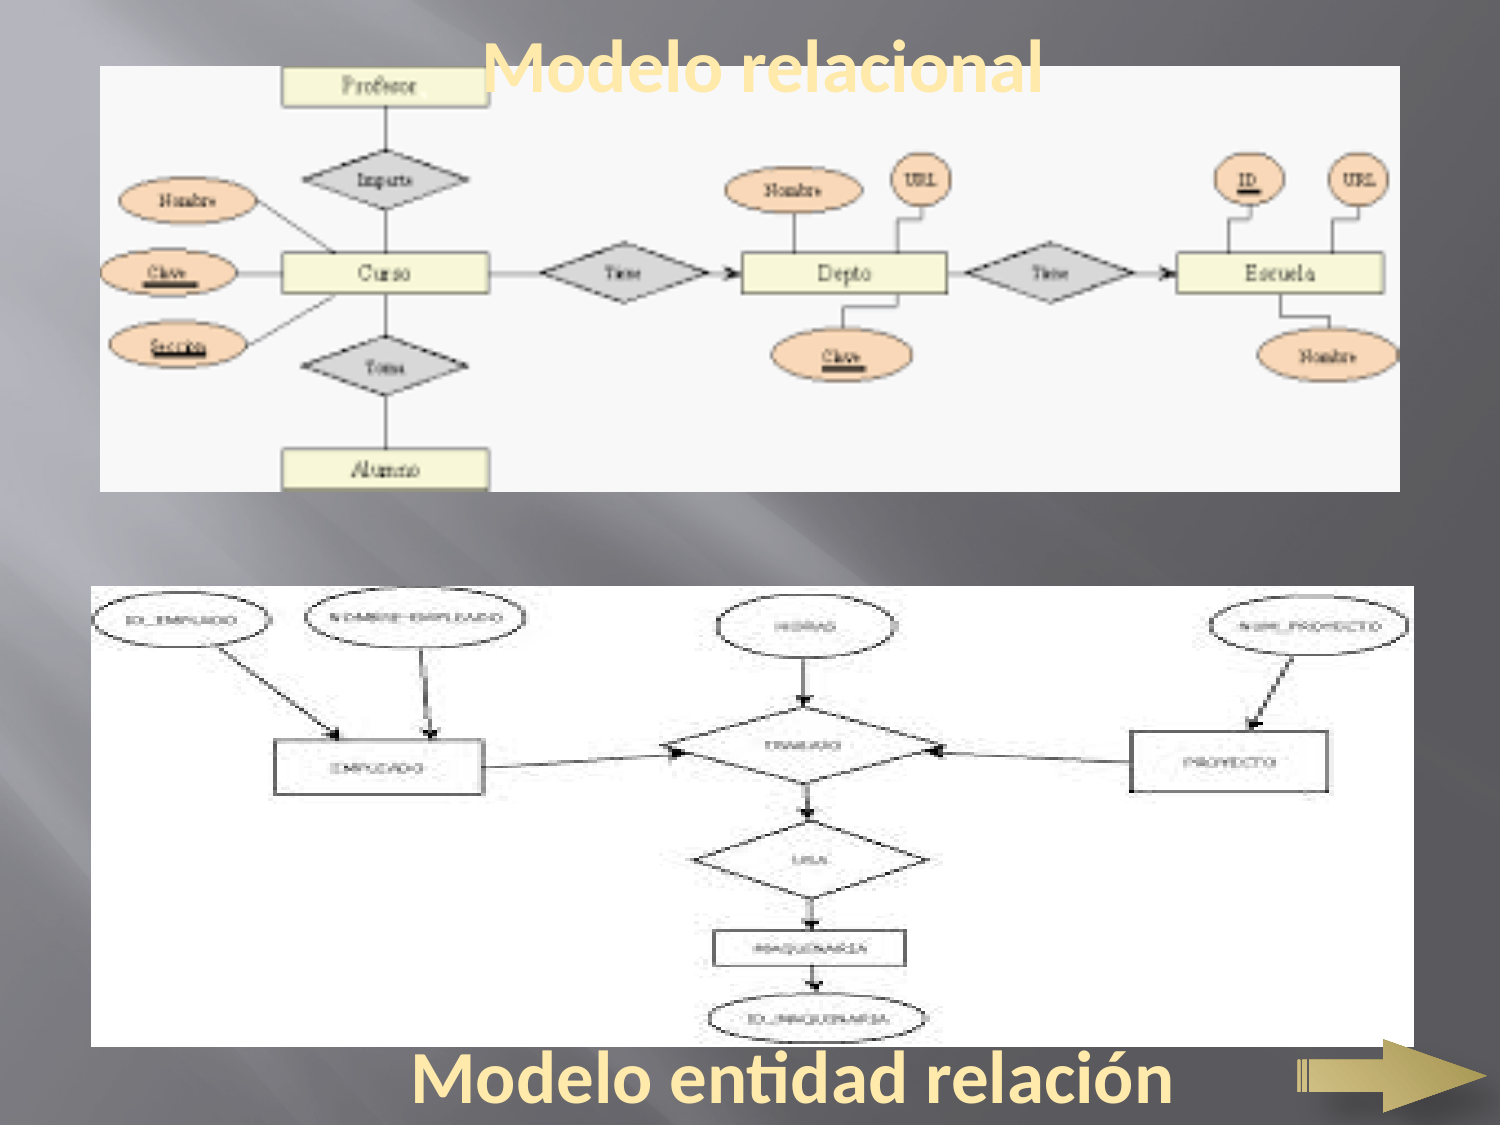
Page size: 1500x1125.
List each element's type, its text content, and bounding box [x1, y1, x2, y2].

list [100, 66, 1400, 492]
text_box Modelo entidad relación [395, 1092, 1306, 1125]
picture [90, 585, 1415, 1047]
text_box [1383, 1064, 1487, 1113]
text_box Modelo relacional [466, 0, 1105, 66]
